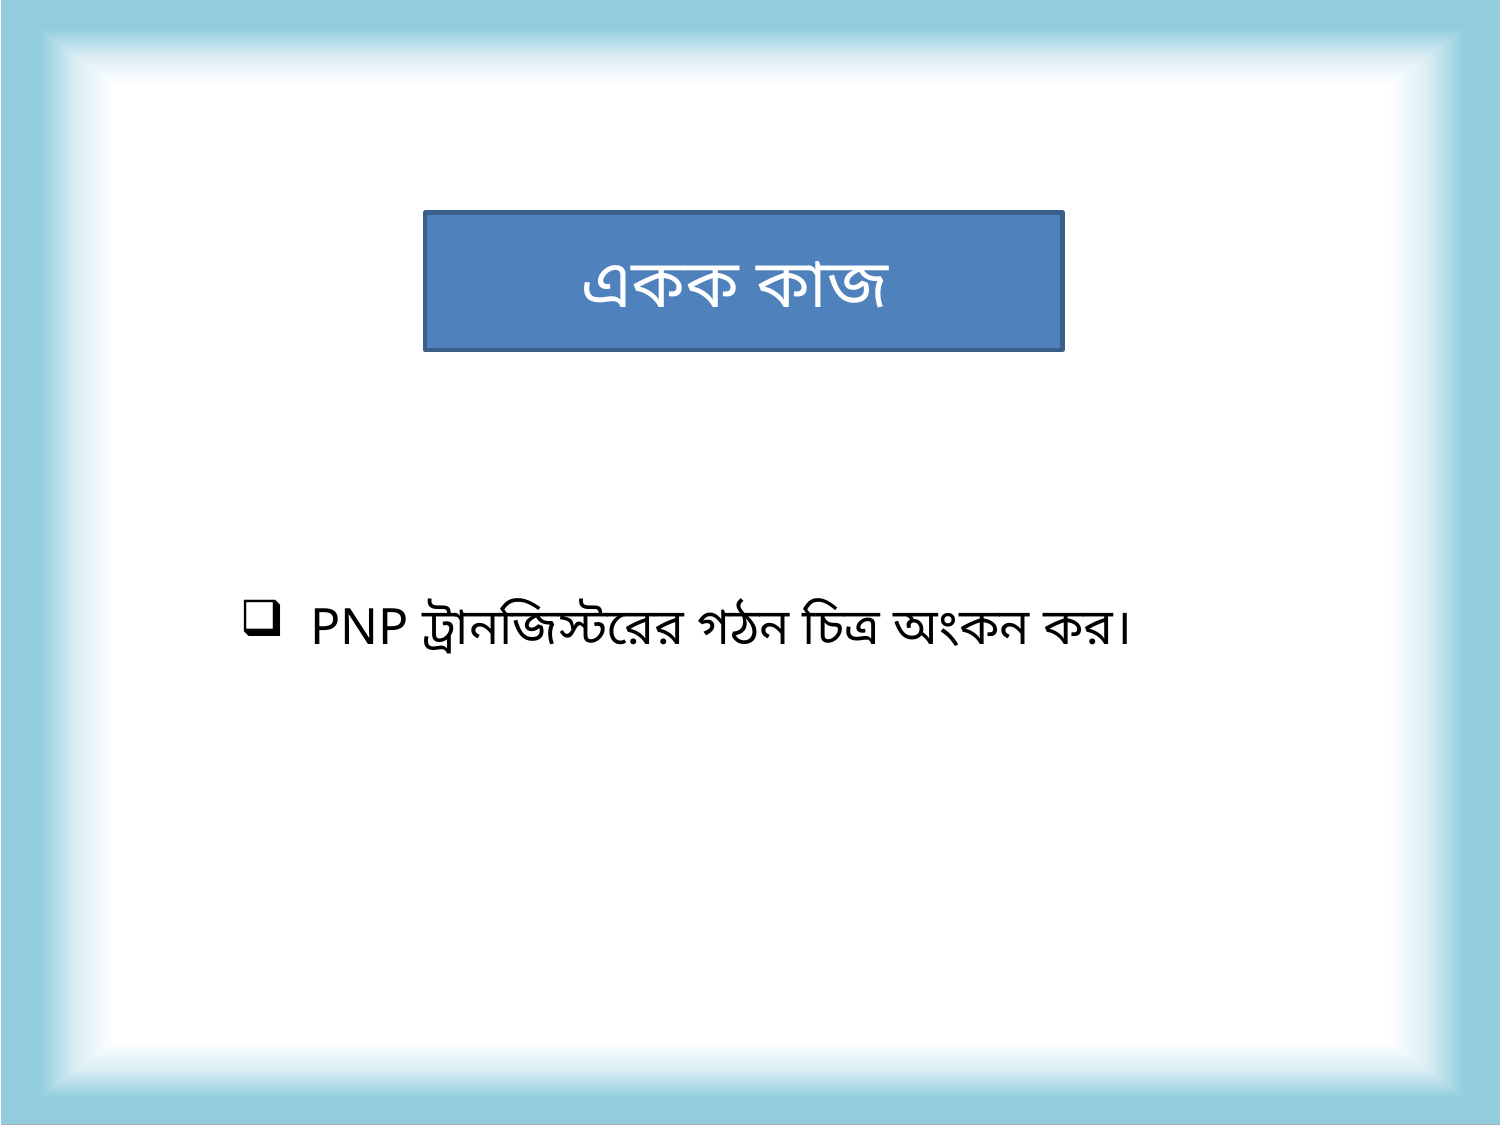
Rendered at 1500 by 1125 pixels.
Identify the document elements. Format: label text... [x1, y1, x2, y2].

text_box PNP ট্রানজিস্টরের গঠন চিত্র অংকন কর। [224, 587, 1263, 663]
title একক কাজ [423, 210, 1065, 352]
subtitle [125, 487, 1425, 913]
picture [0, 0, 1500, 1125]
